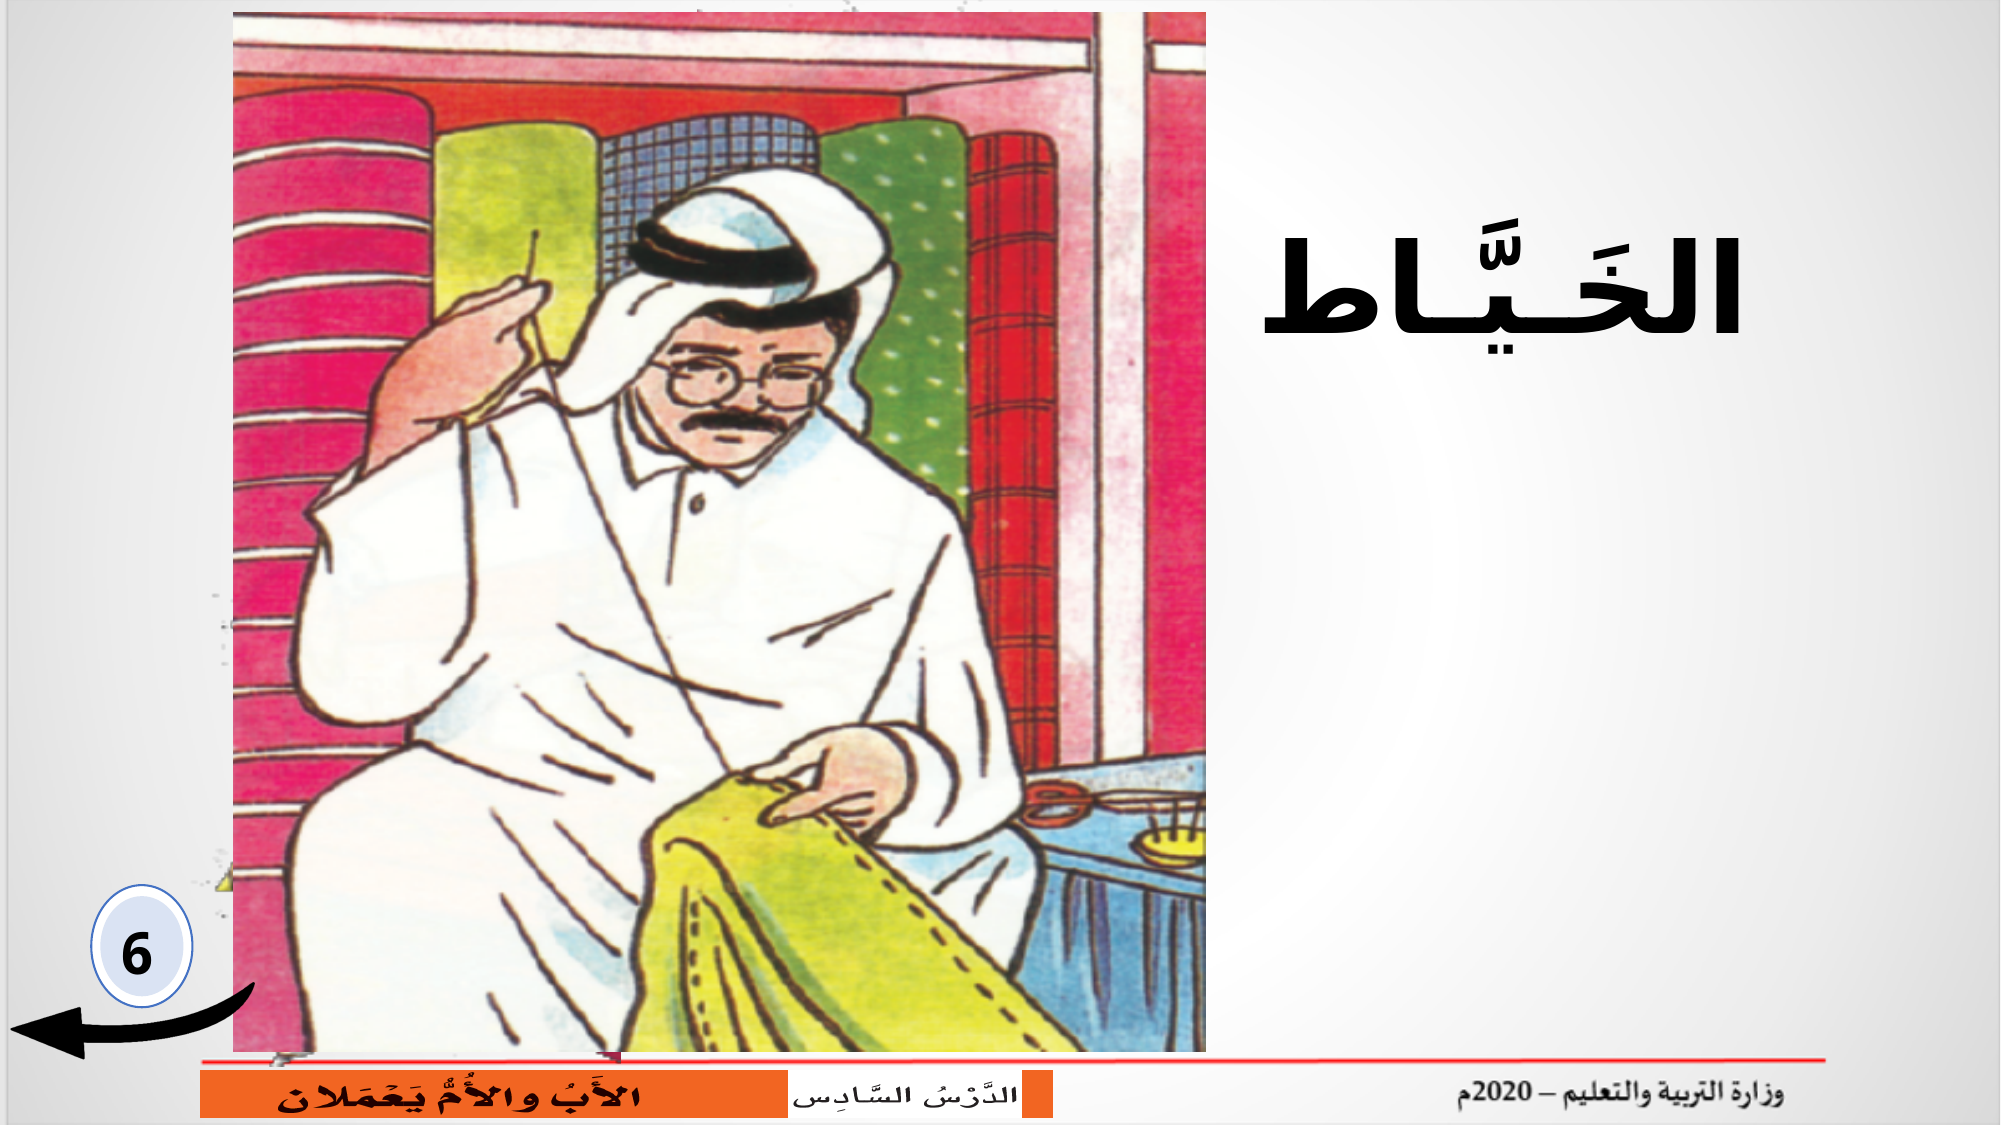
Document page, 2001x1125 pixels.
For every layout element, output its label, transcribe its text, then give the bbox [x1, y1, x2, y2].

text_box الخَـيَّـاط [1241, 201, 1764, 366]
picture [0, 0, 2001, 1125]
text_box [10, 885, 254, 1067]
